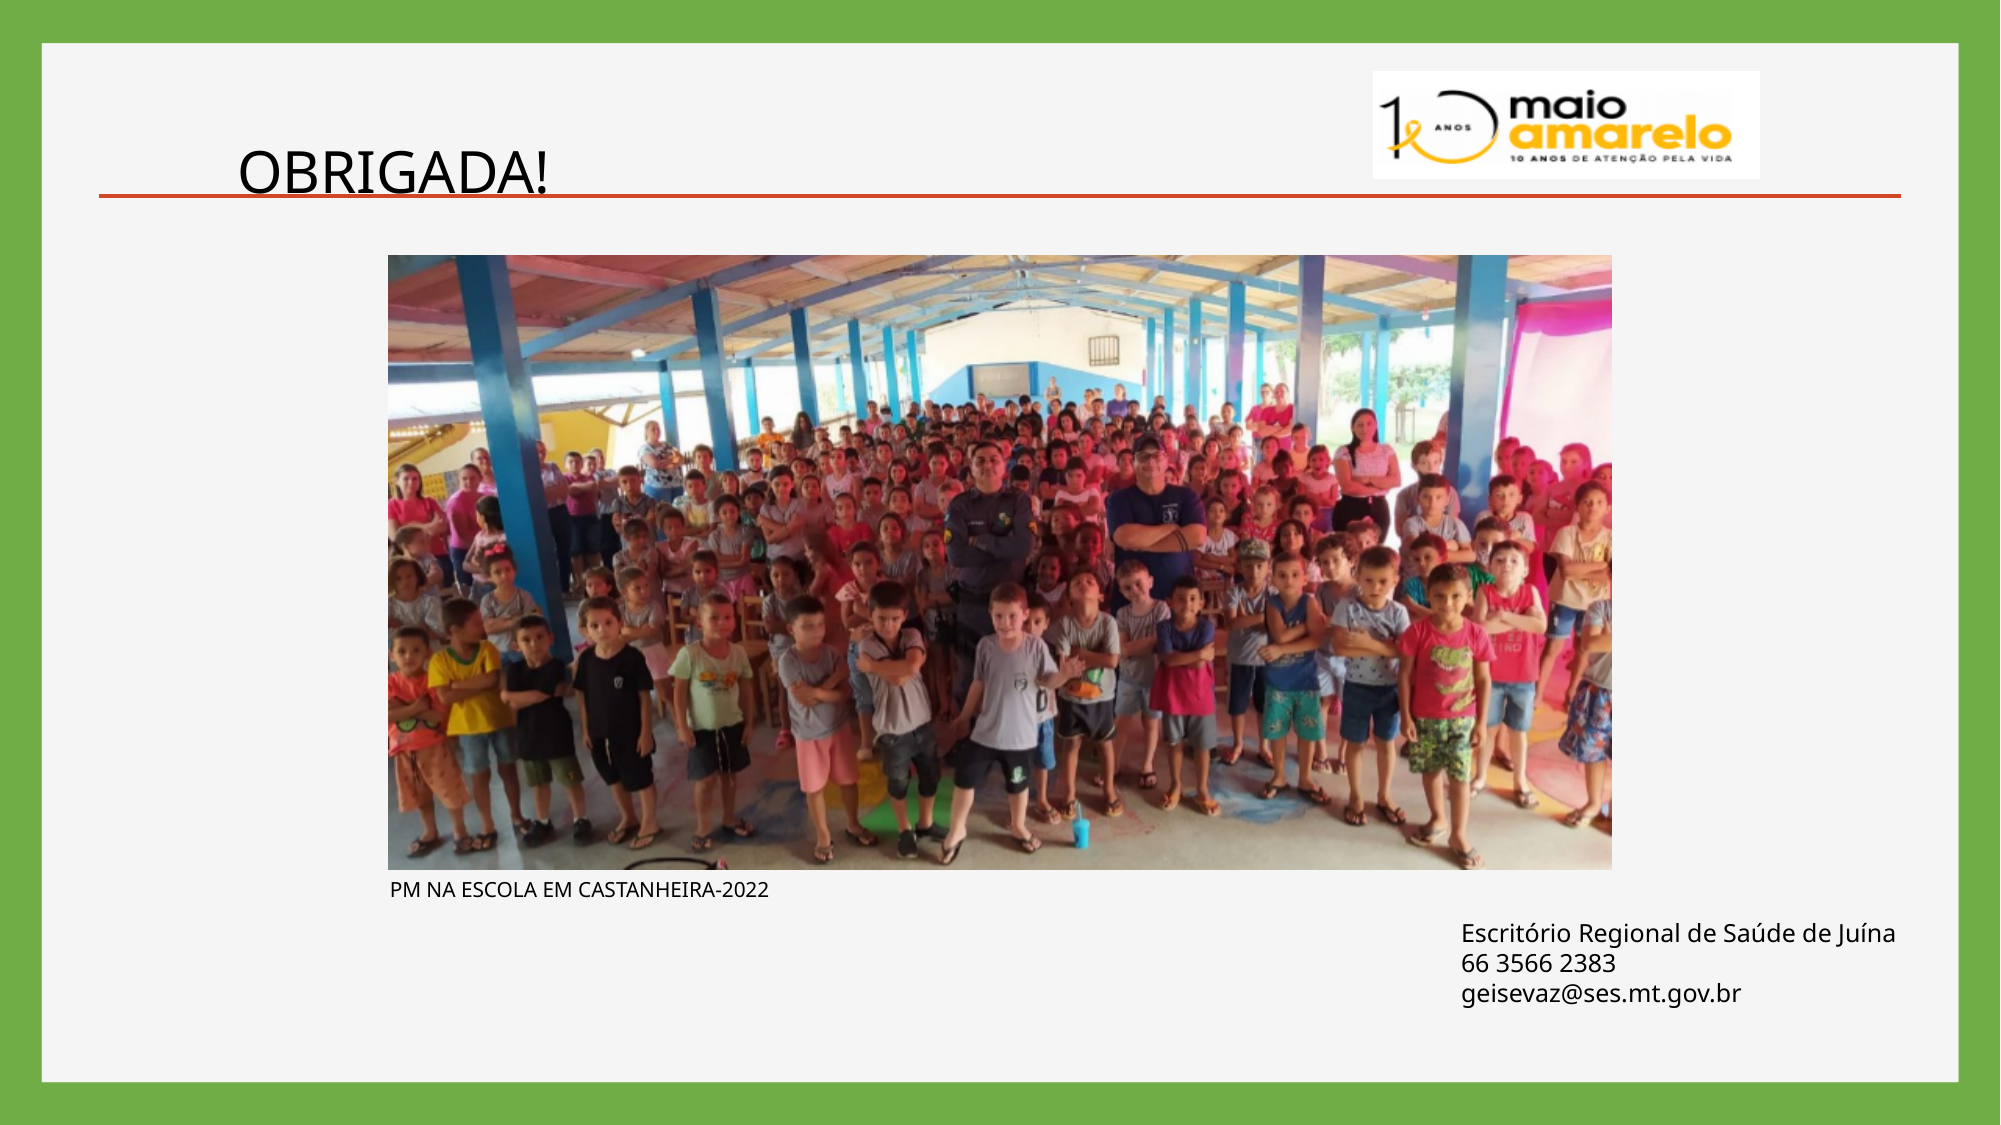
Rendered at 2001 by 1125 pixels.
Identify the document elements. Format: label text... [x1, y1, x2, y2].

text_box Escritório Regional de Saúde de Juína 66 3566 2383 geisevaz@ses.mt.gov.br [1446, 909, 1913, 1015]
picture [1373, 71, 1760, 179]
picture [388, 255, 1612, 870]
text_box PM NA ESCOLA EM CASTANHEIRA-2022 [375, 869, 784, 910]
text_box OBRIGADA! [222, 127, 566, 213]
